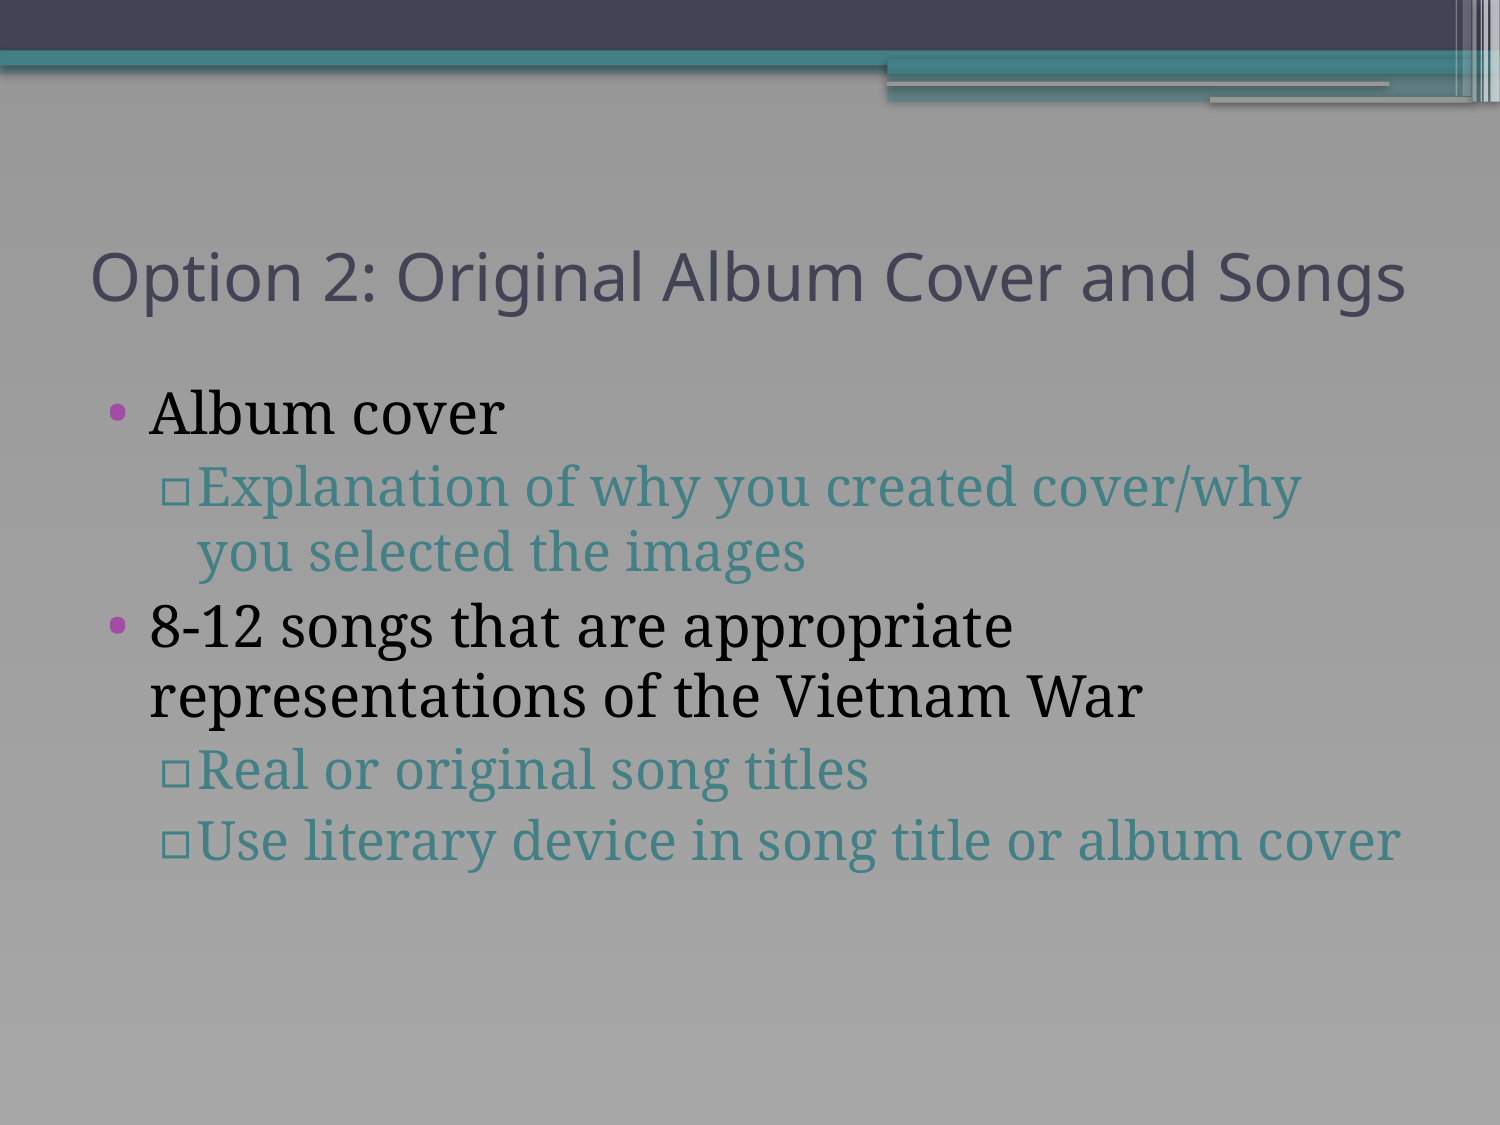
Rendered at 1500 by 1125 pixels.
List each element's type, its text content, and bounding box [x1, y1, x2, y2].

title Option 2: Original Album Cover and Songs [75, 187, 1425, 363]
list Album cover Explanation of why you created cover/why you selected the images 8-12 songs that are appropriate representations of the Vietnam War Real or original song titles Use literary device in song title or album cover [75, 368, 1425, 1079]
